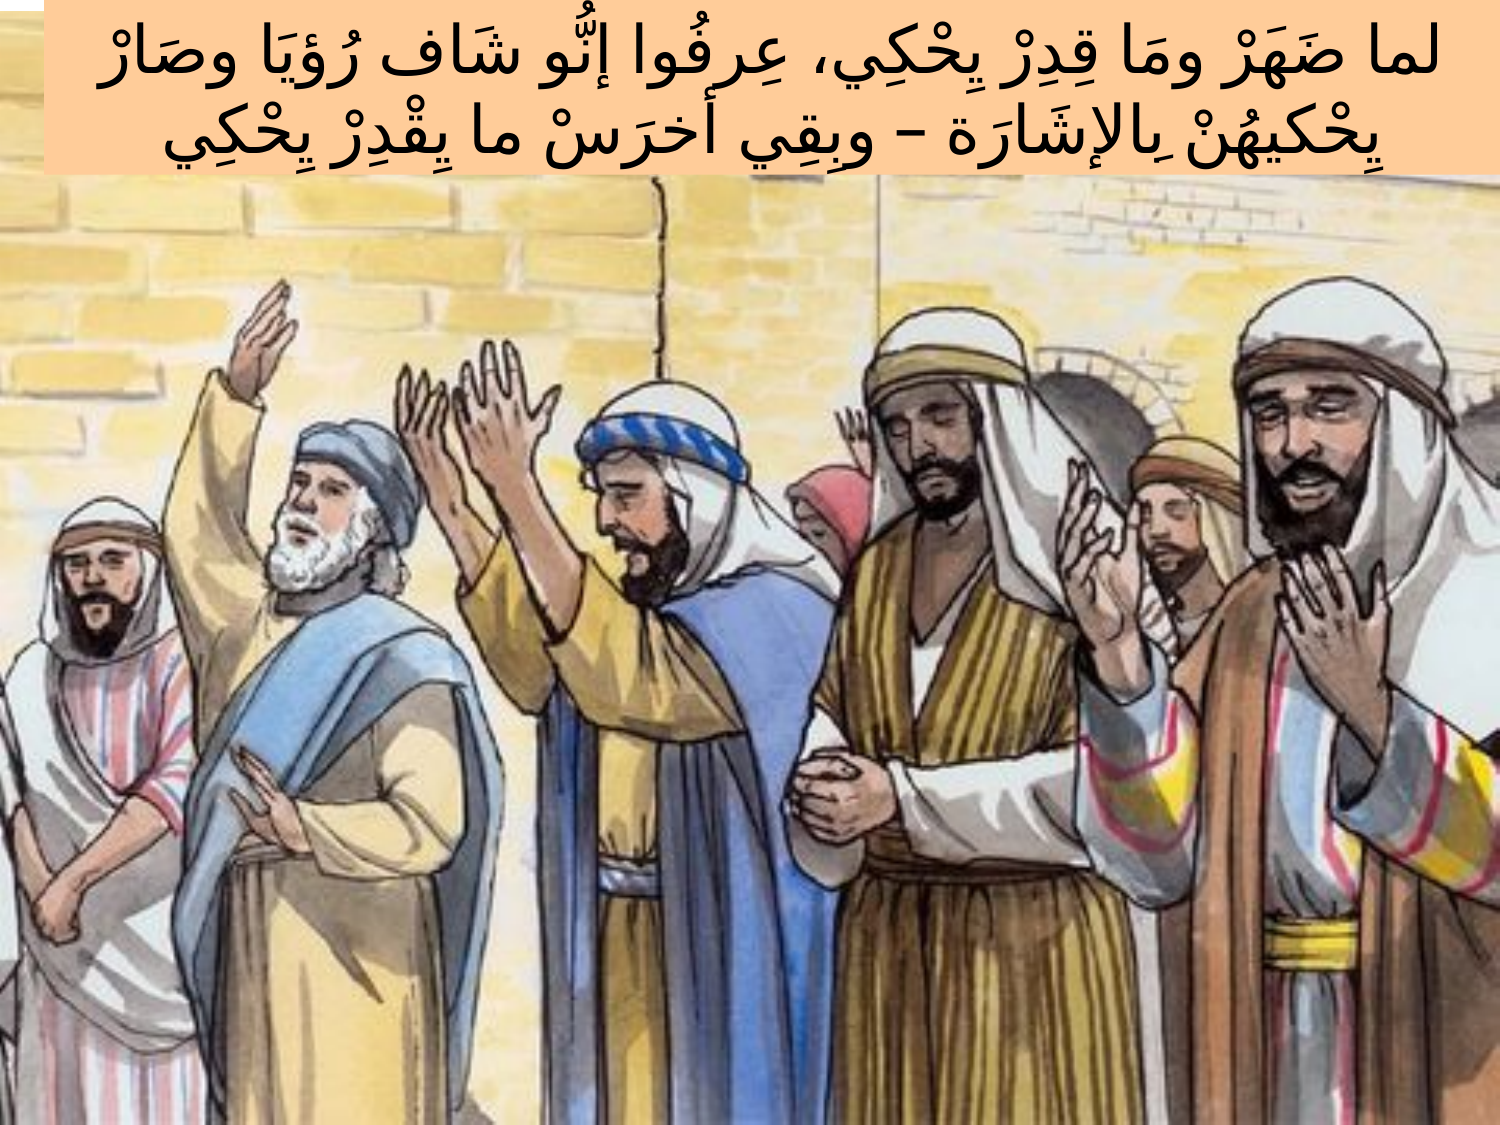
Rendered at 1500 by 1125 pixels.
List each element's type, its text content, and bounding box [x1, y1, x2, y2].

text_box لما ضَهَرْ ومَا قِدِرْ يِحْكِي، عِرفُوا إنُّو شَاف رُؤيَا وصَارْ يِحْكيهُنْ بِالإشَارَة – وبِقِي أخرَسْ ما يِقْدِرْ يِحْكِي [44, 0, 1500, 10]
picture [0, 10, 1500, 1125]
